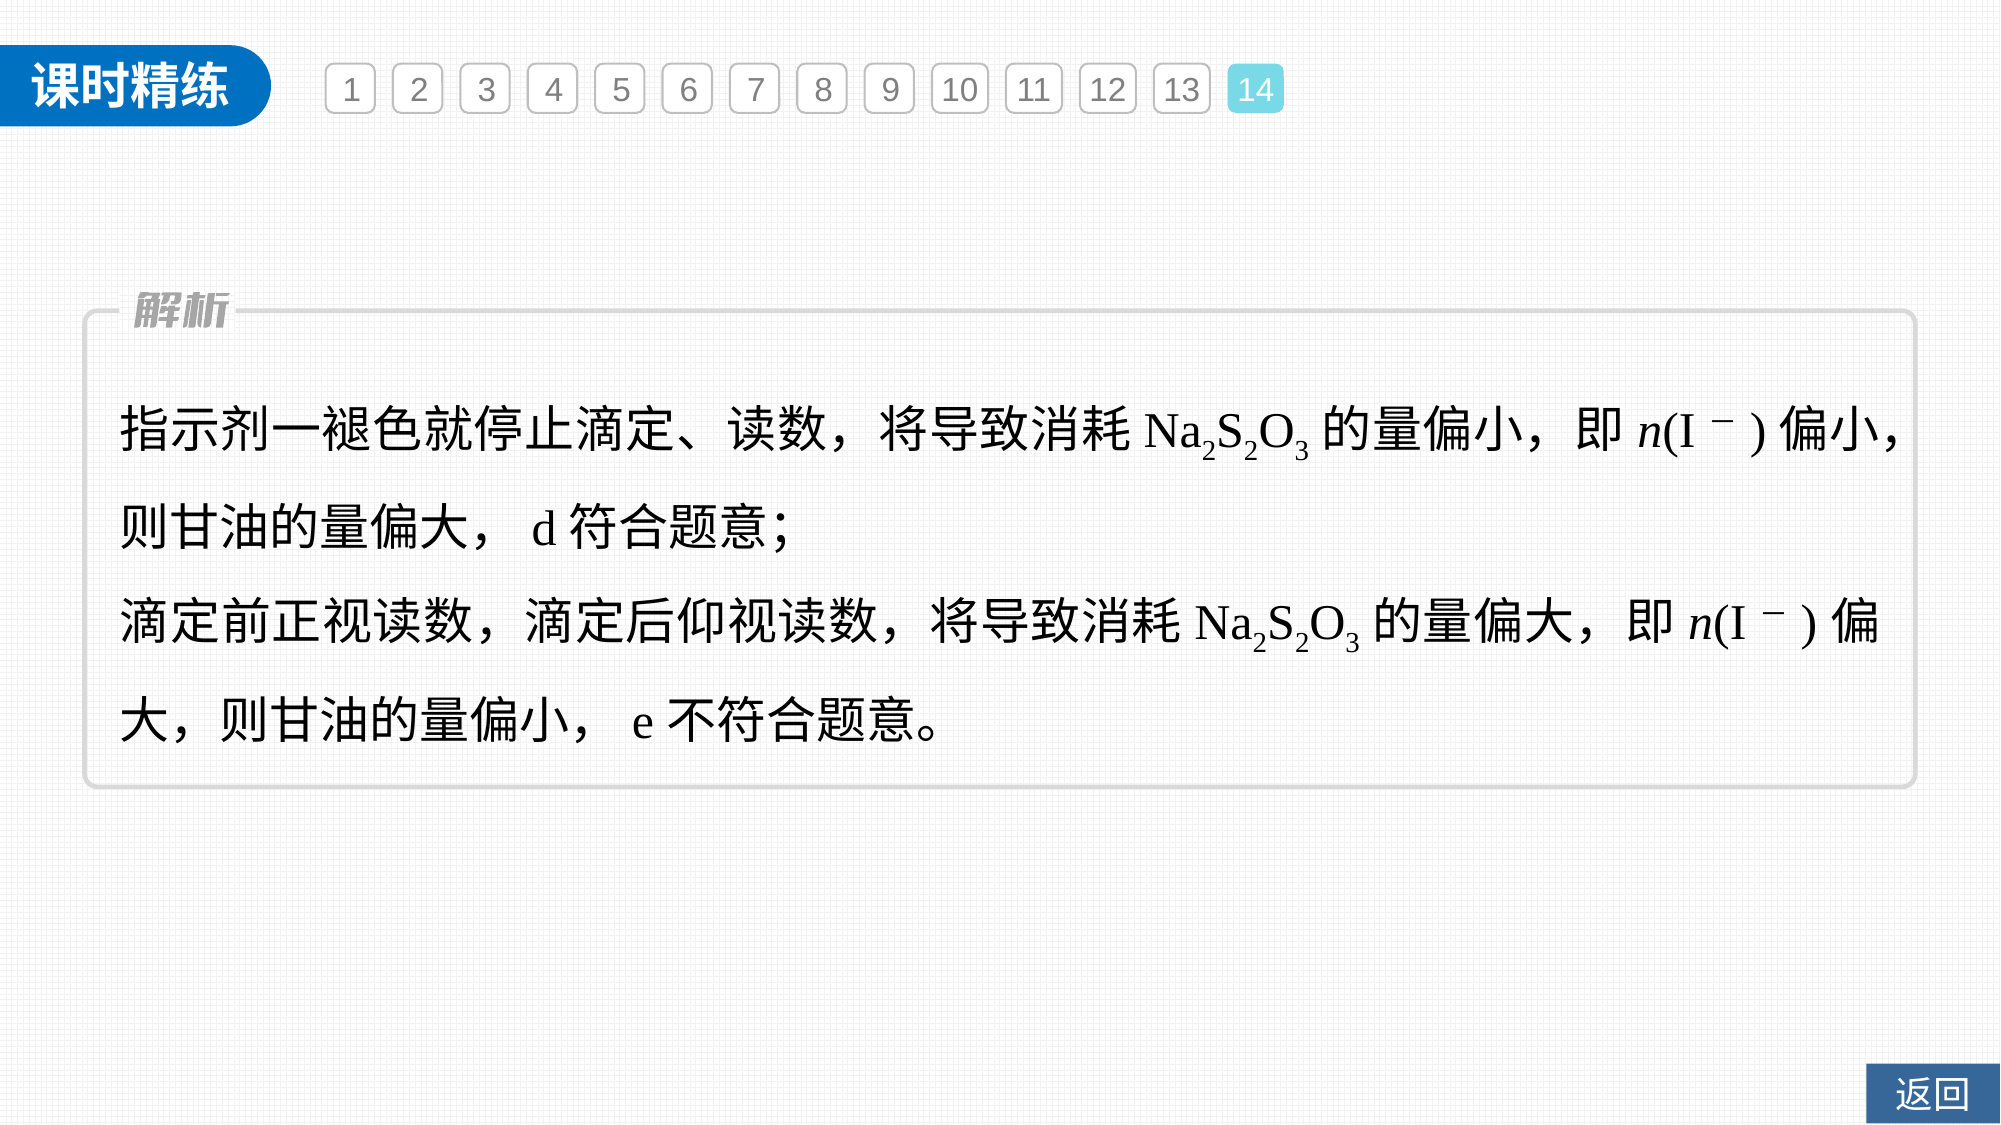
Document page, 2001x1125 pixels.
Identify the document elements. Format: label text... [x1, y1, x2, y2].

text_box 2 [391, 62, 444, 114]
text_box 4 [526, 62, 579, 114]
text_box 12 [1078, 62, 1138, 114]
text_box 返回 [1866, 1063, 2000, 1124]
text_box 9 [863, 62, 916, 114]
text_box 5 [594, 62, 646, 114]
text_box 11 [1004, 62, 1064, 114]
text_box 8 [796, 62, 848, 114]
text_box 1 [324, 62, 376, 114]
text_box 13 [1152, 62, 1211, 114]
text_box 6 [661, 62, 713, 114]
text_box 10 [930, 62, 990, 114]
text_box 14 [1226, 62, 1285, 114]
text_box 7 [728, 62, 781, 114]
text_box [84, 292, 1916, 787]
text_box 3 [459, 62, 511, 114]
